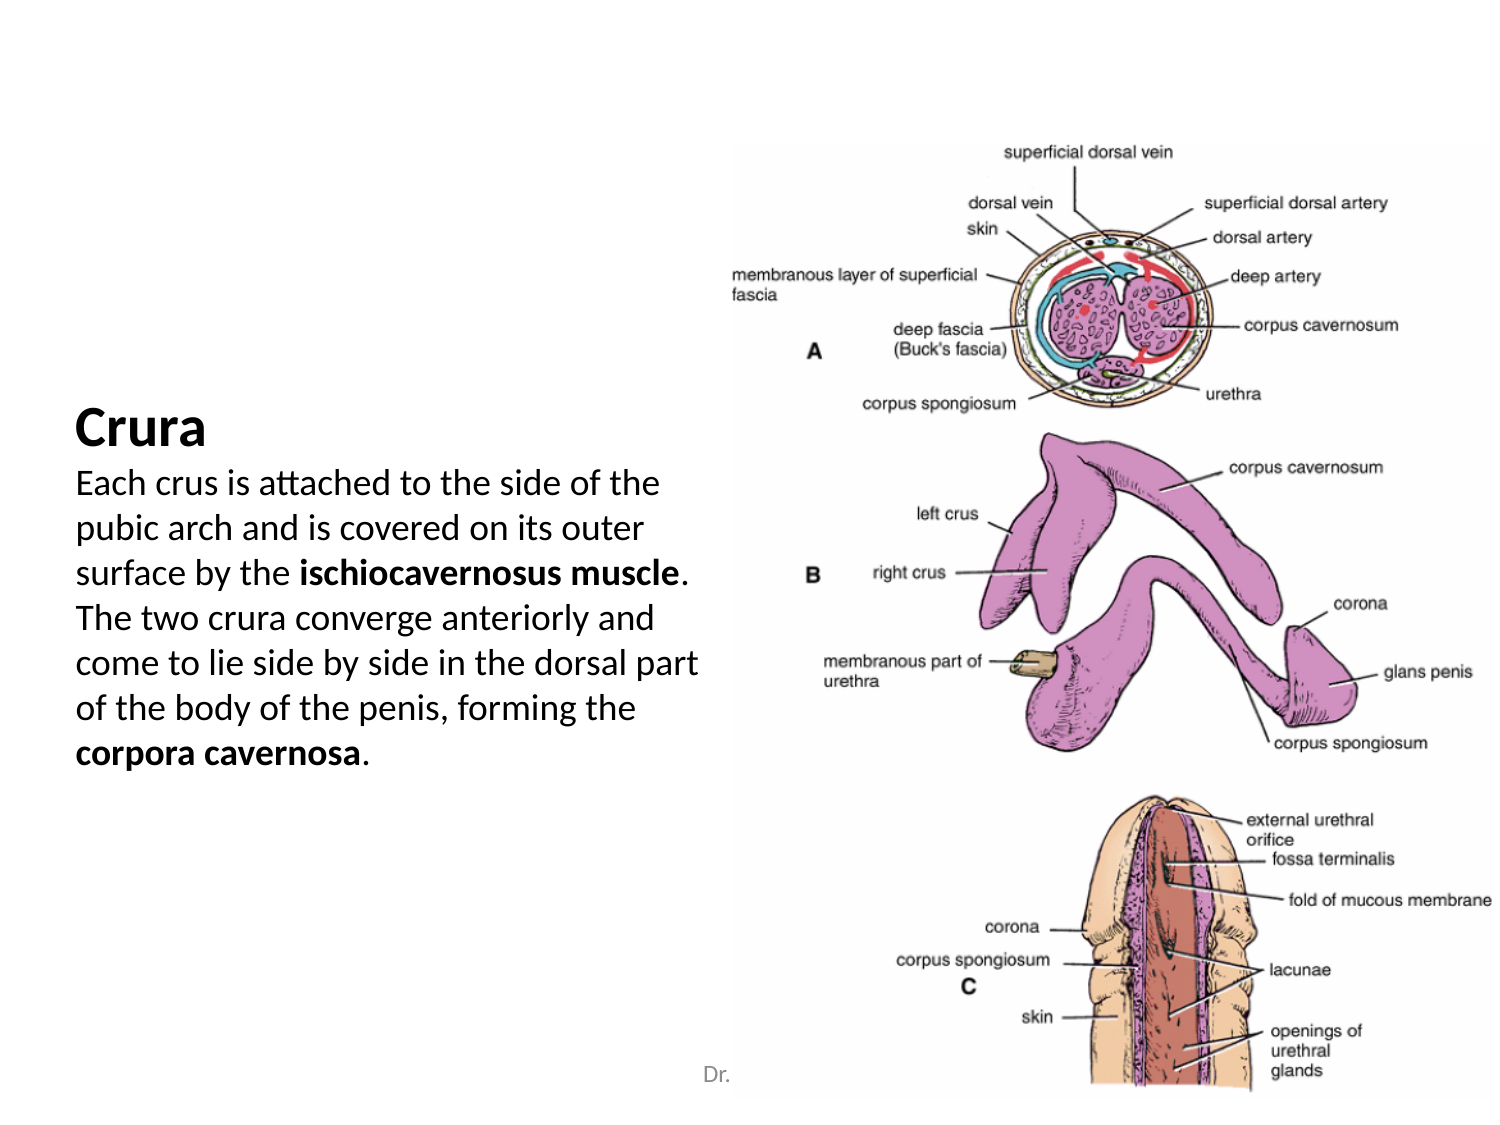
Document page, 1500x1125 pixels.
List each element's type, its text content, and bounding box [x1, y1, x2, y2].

text_box Crura Each crus is attached to the side of the pubic arch and is covered on its outer surface by the ischiocavernosus muscle. The two crura converge anteriorly and come to lie side by side in the dorsal part of the body of the penis, forming the corpora cavernosa. [61, 380, 726, 826]
footer Dr. Vohra [512, 1042, 727, 1103]
picture [731, 143, 1494, 1099]
